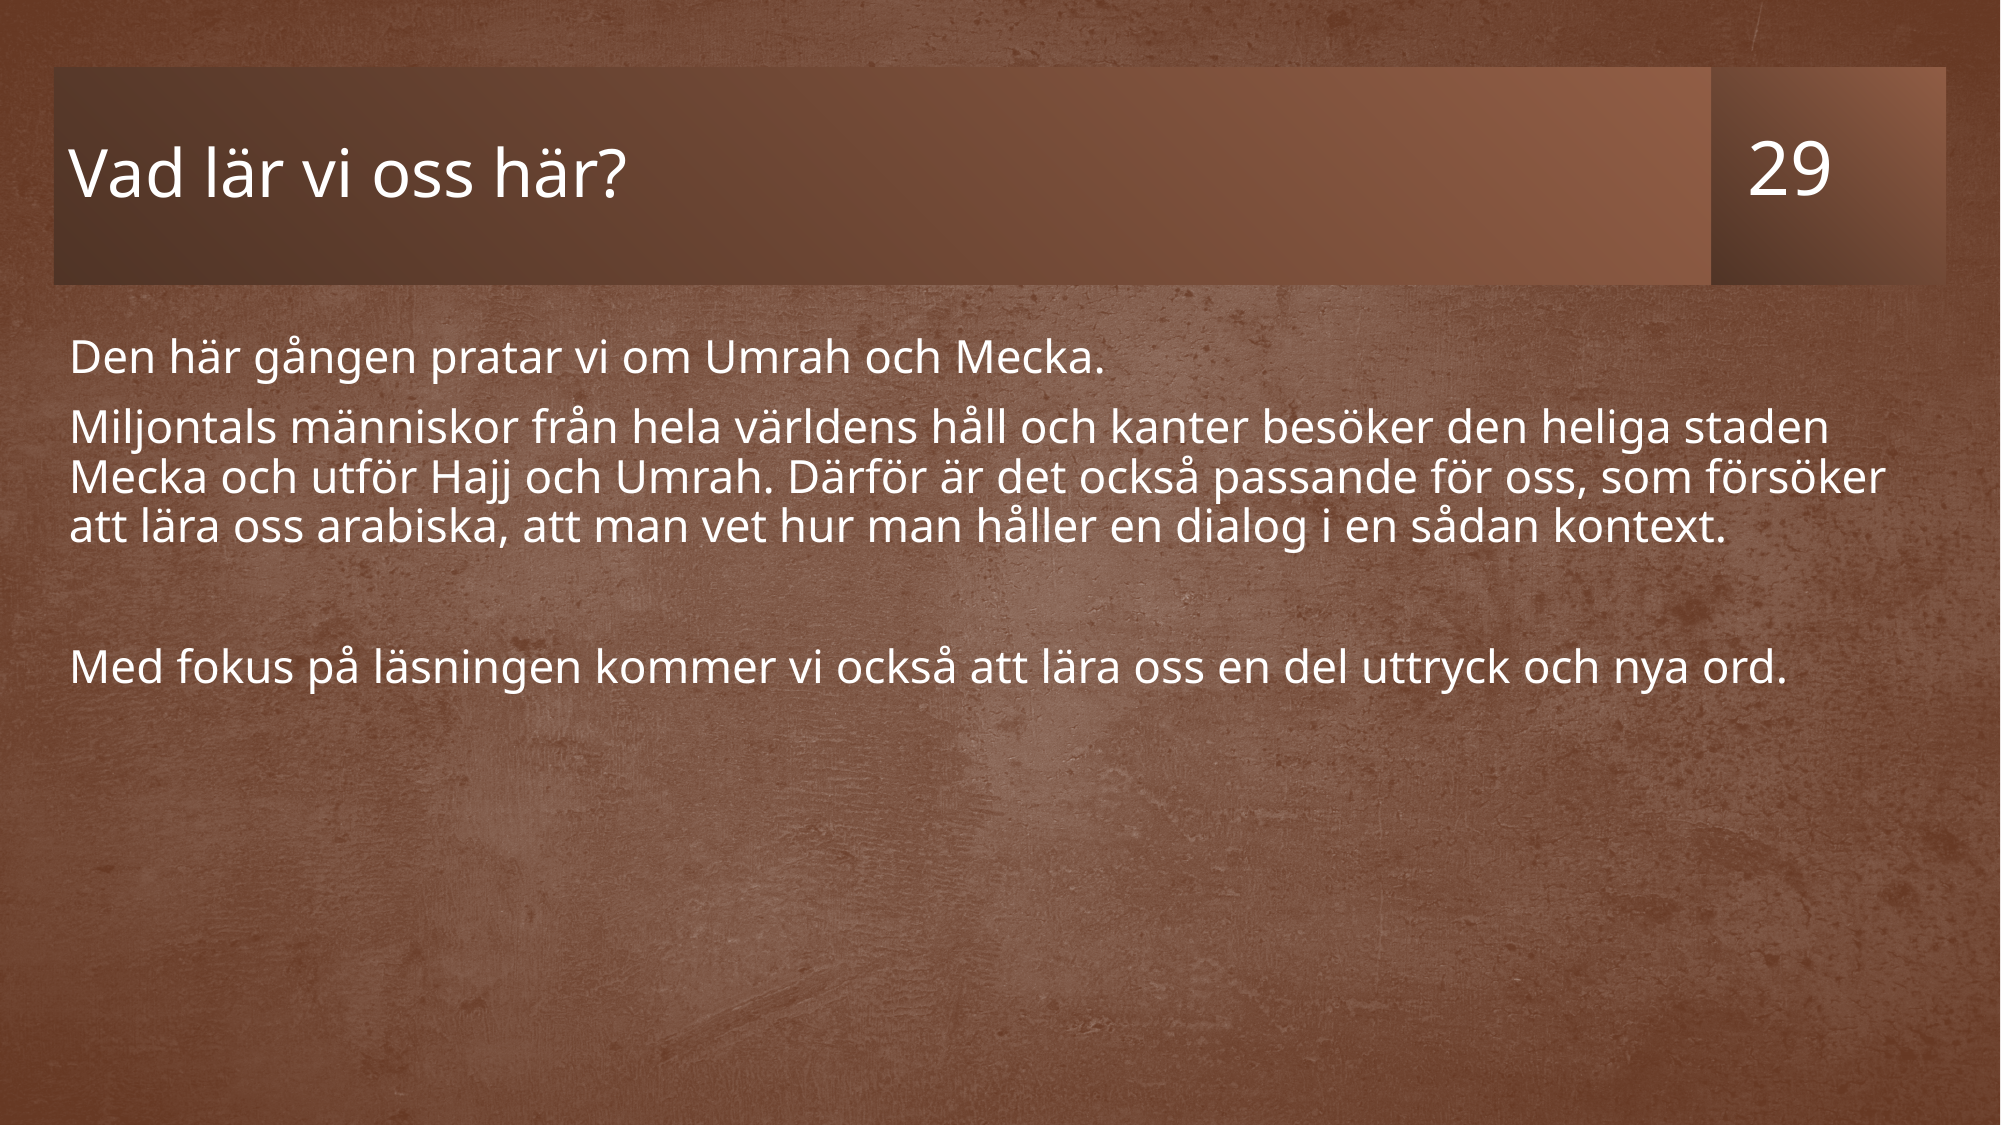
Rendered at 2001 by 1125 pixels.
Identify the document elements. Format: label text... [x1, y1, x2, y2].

title Vad lär vi oss här? [53, 67, 1712, 285]
list Den här gången pratar vi om Umrah och Mecka. Miljontals människor från hela världens håll och kanter besöker den heliga staden Mecka och utför Hajj och Umrah. Därför är det också passande för oss, som försöker att lära oss arabiska, att man vet hur man håller en dialog i en sådan kontext. Med fokus på läsningen kommer vi också att lära oss en del uttryck och nya ord. [53, 326, 1932, 1075]
